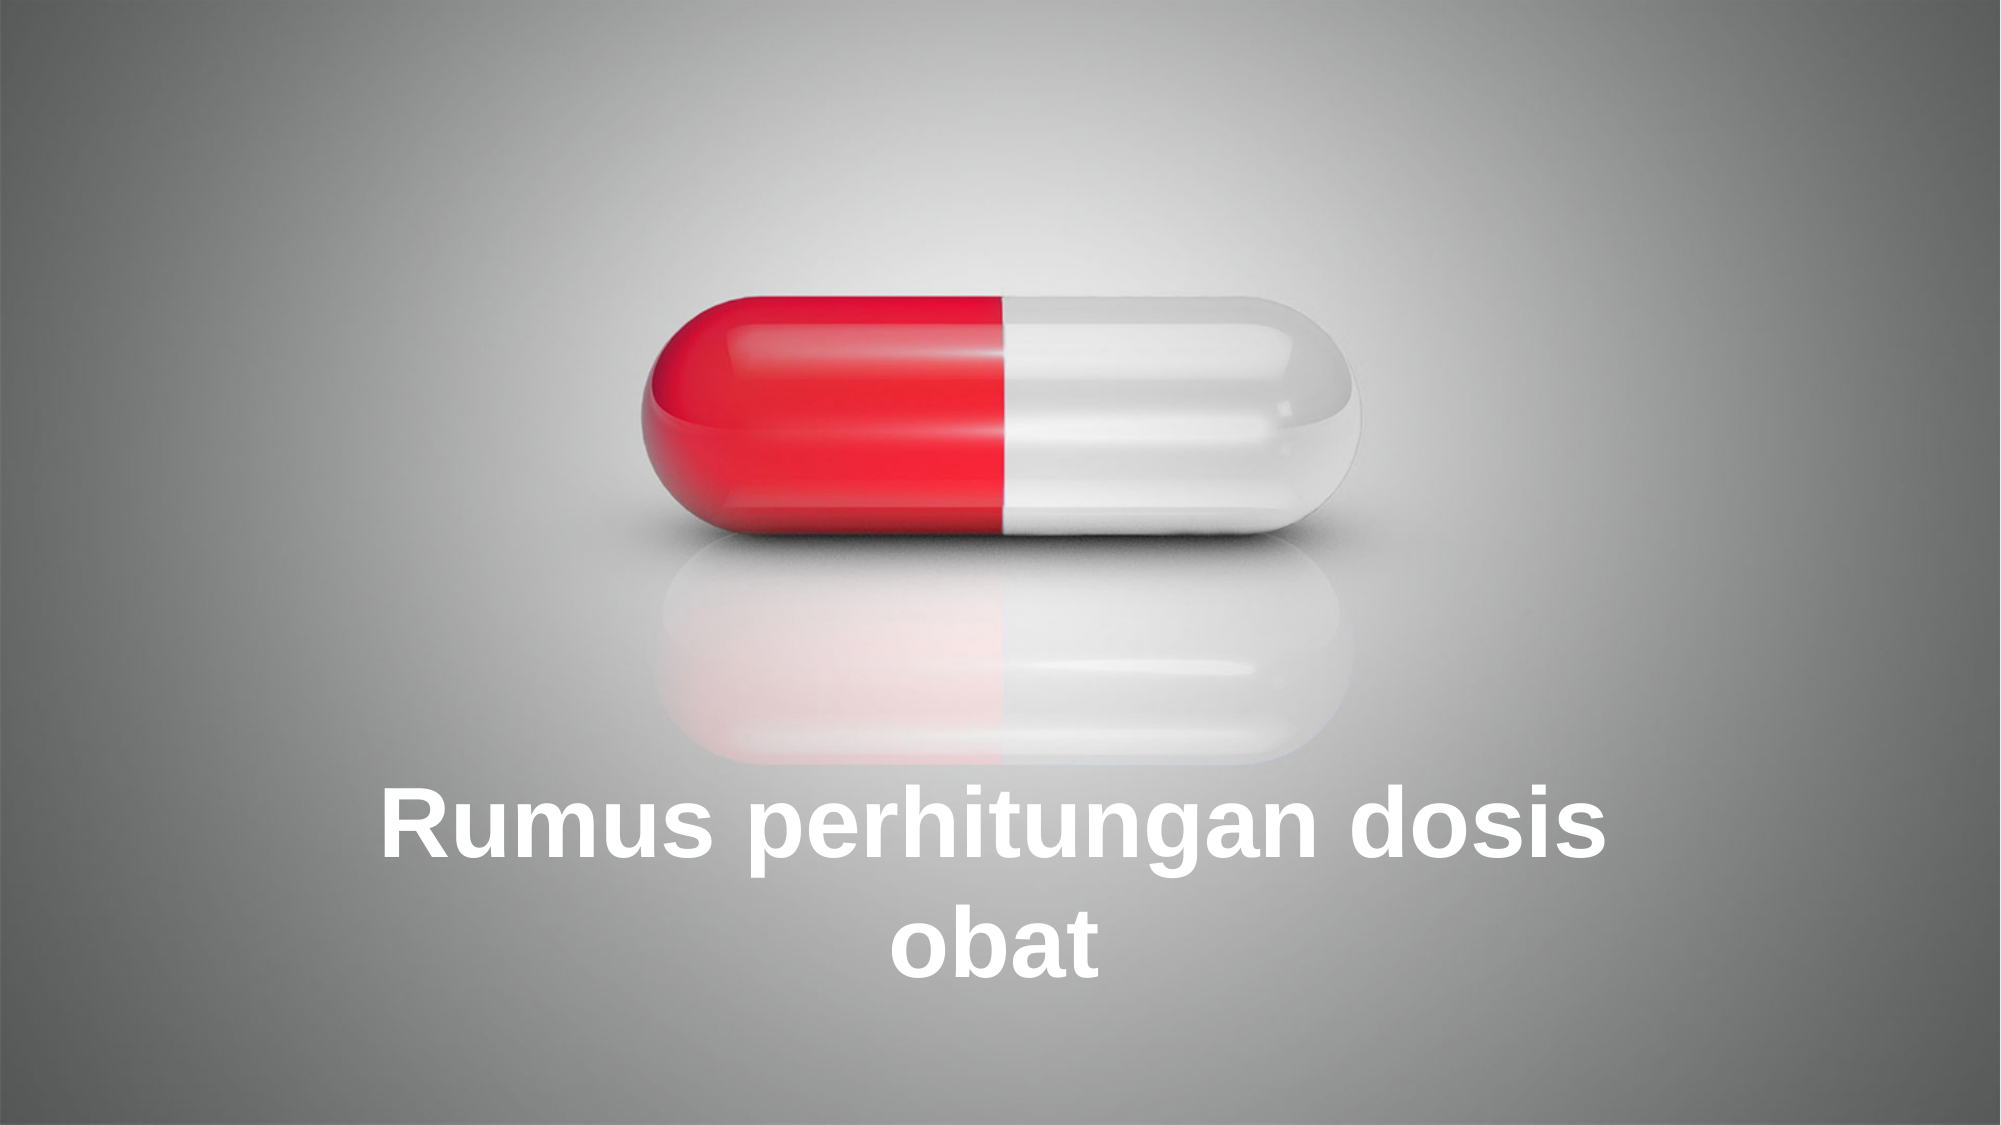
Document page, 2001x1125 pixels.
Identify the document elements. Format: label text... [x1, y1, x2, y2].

picture [0, 0, 2001, 1125]
text_box Rumus perhitungan dosis obat [306, 749, 1682, 1005]
